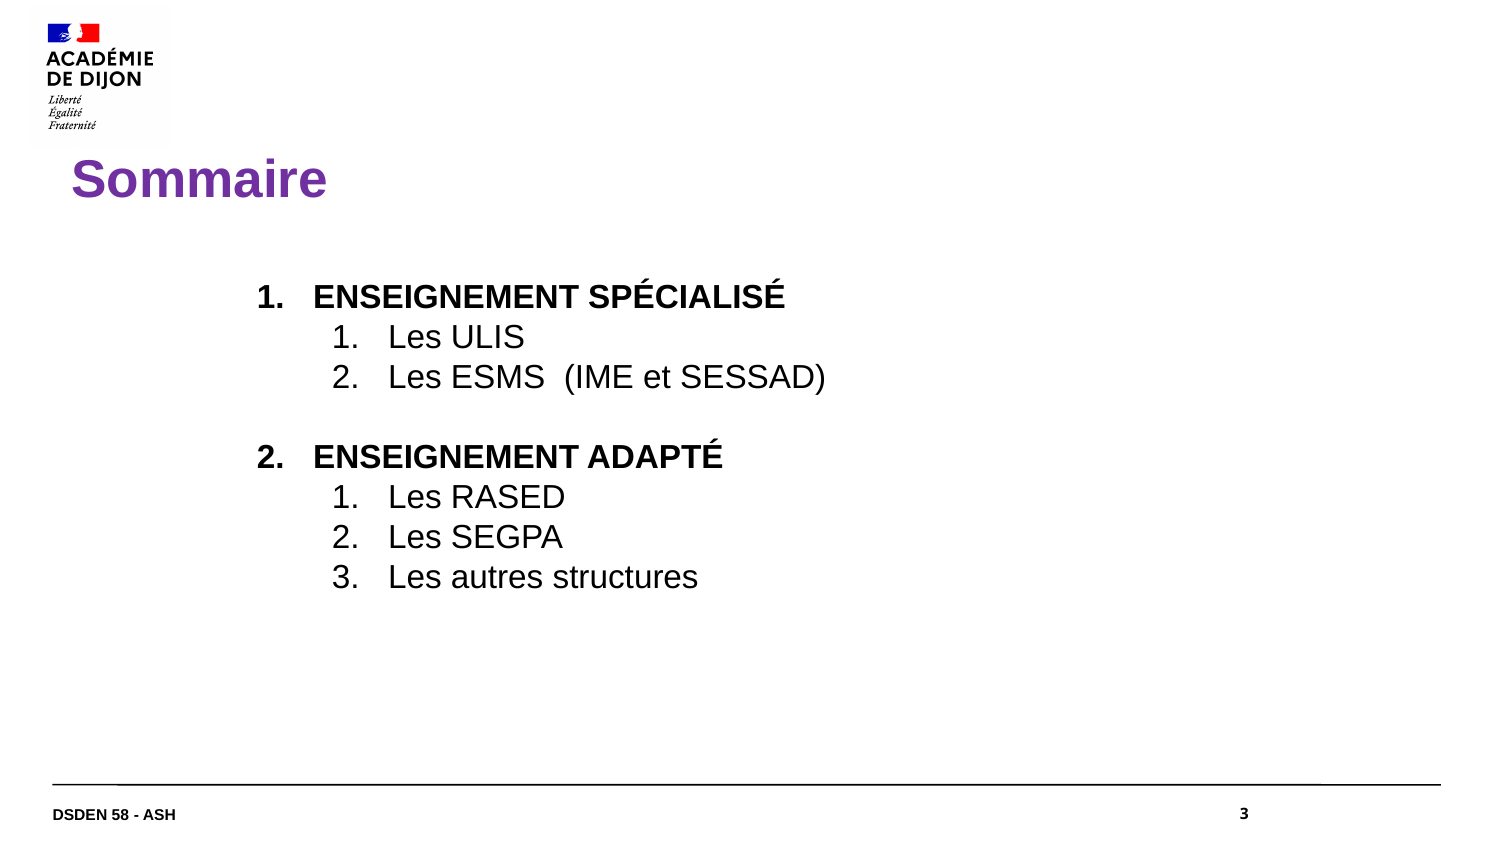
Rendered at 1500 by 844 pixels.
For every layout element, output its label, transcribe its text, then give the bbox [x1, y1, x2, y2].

picture [29, 5, 172, 148]
text_box ENSEIGNEMENT SPÉCIALISÉ Les ULIS Les ESMS (IME et SESSAD) ENSEIGNEMENT ADAPTÉ Les RASED Les SEGPA Les autres structures [242, 268, 1106, 648]
title Sommaire [71, 151, 1460, 234]
footer DSDEN 58 - ASH [52, 784, 1010, 844]
slide_number 3 [1027, 784, 1249, 844]
